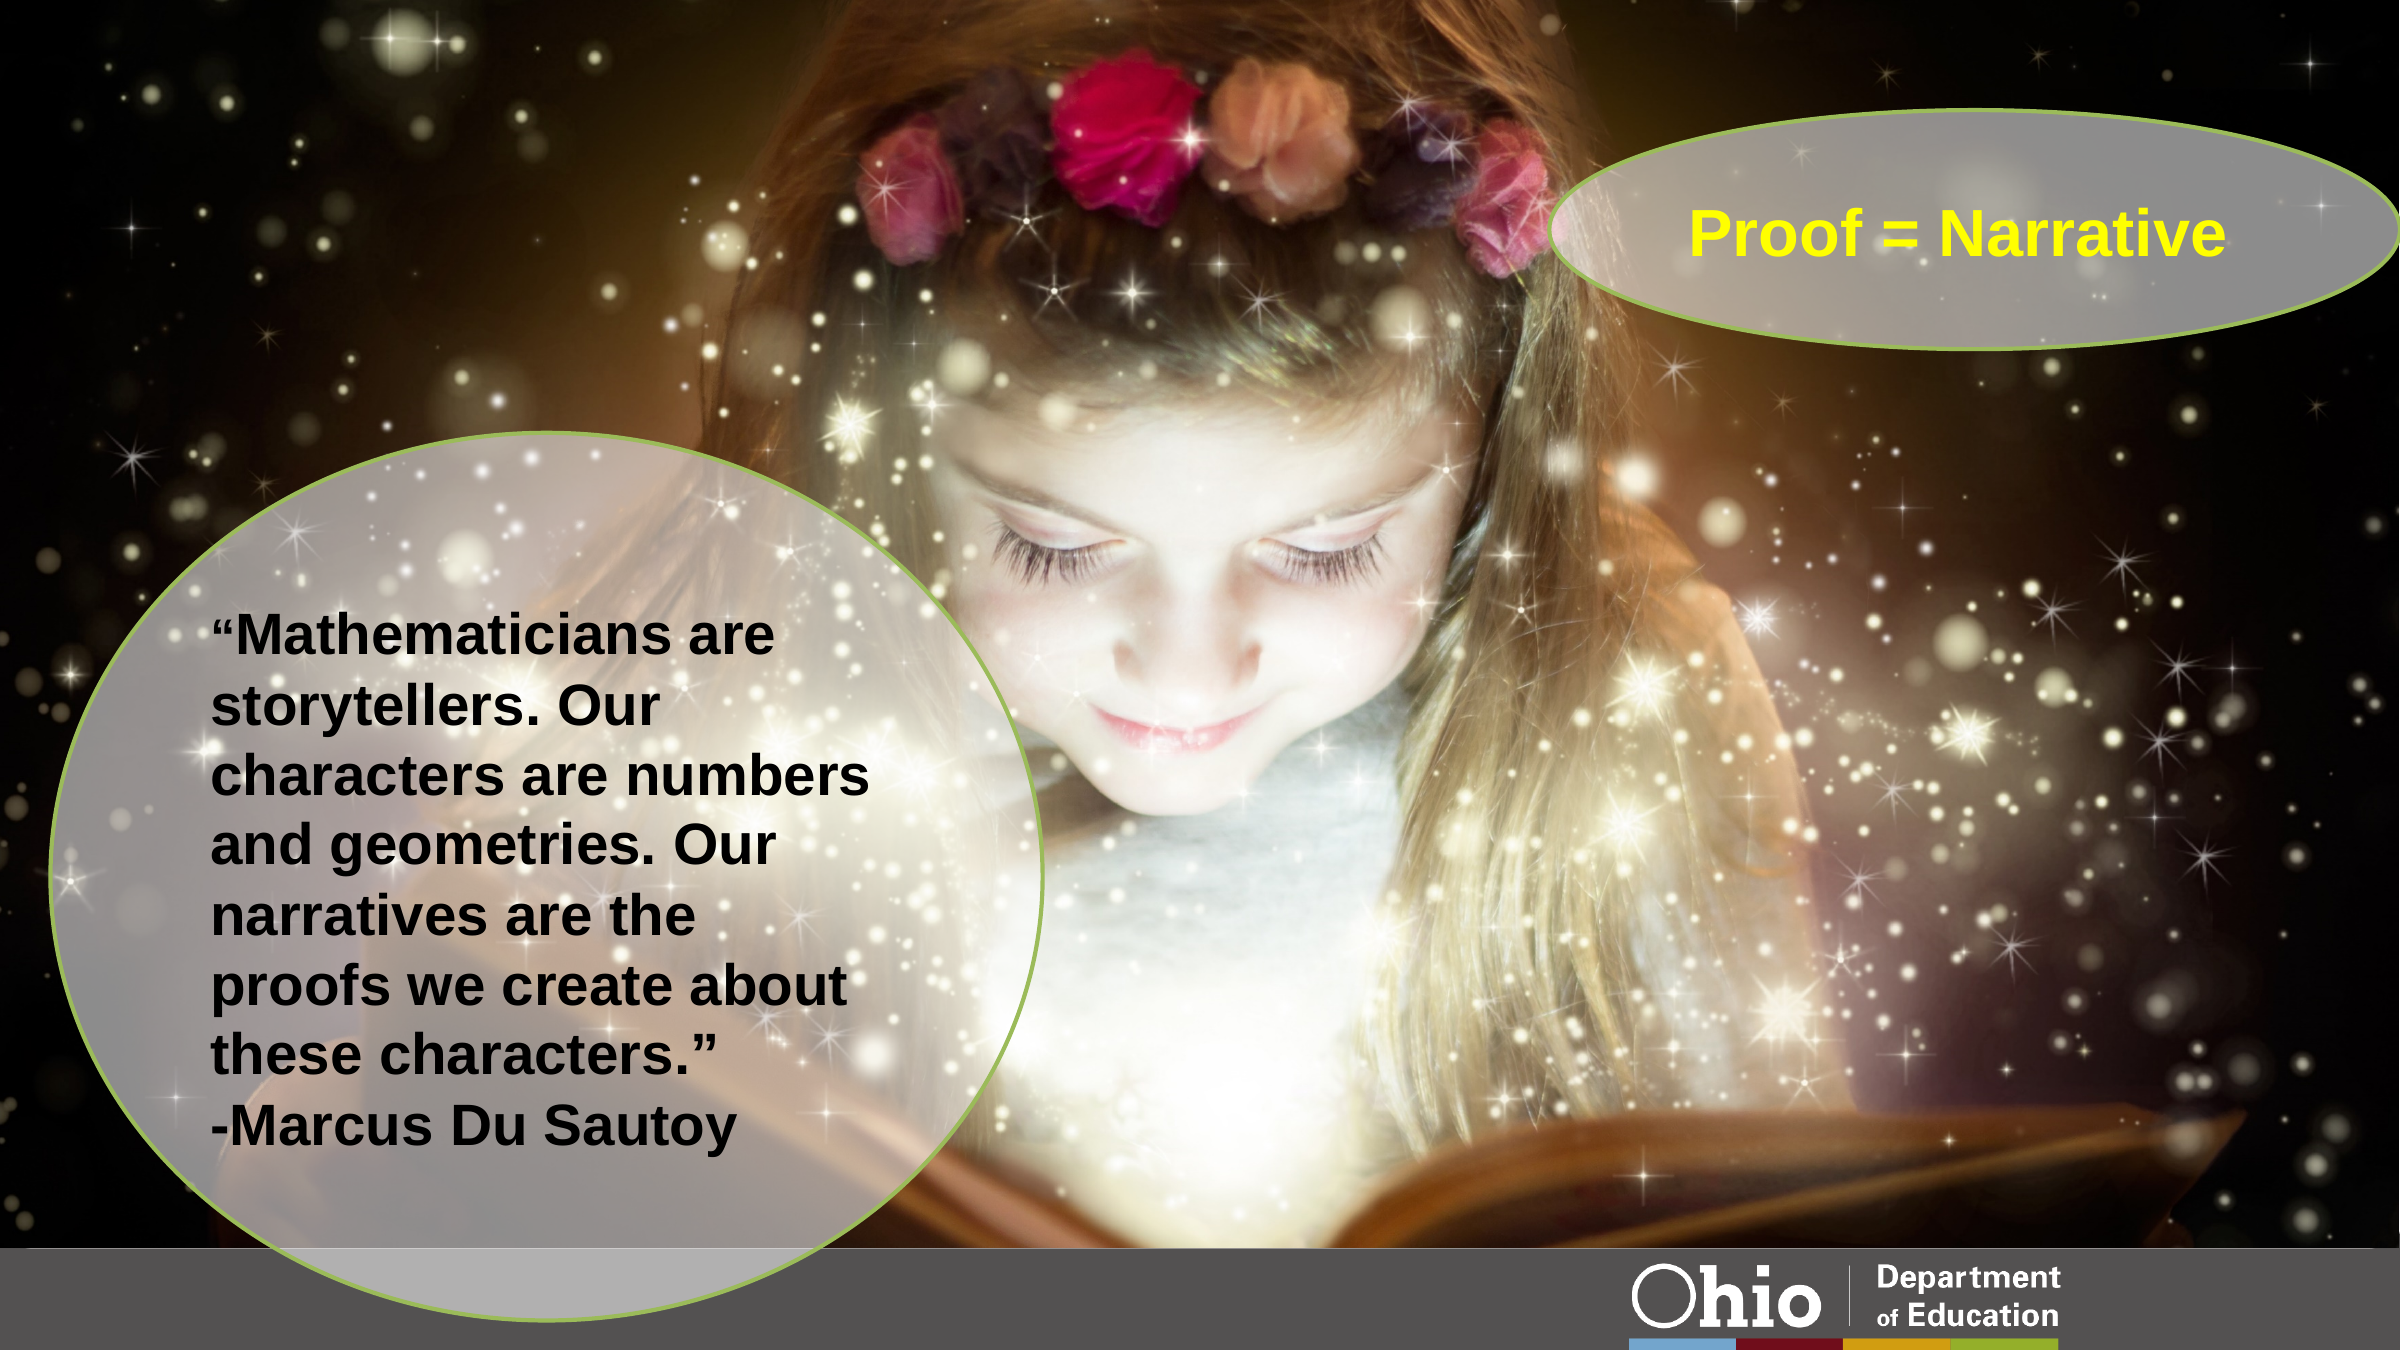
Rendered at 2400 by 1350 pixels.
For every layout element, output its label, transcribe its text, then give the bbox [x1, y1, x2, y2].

picture [0, 0, 2400, 1350]
text_box “Mathematicians are storytellers. Our characters are numbers and geometries. Our narratives are the proofs we create about these characters.” -Marcus Du Sautoy [290, 1259, 803, 1323]
